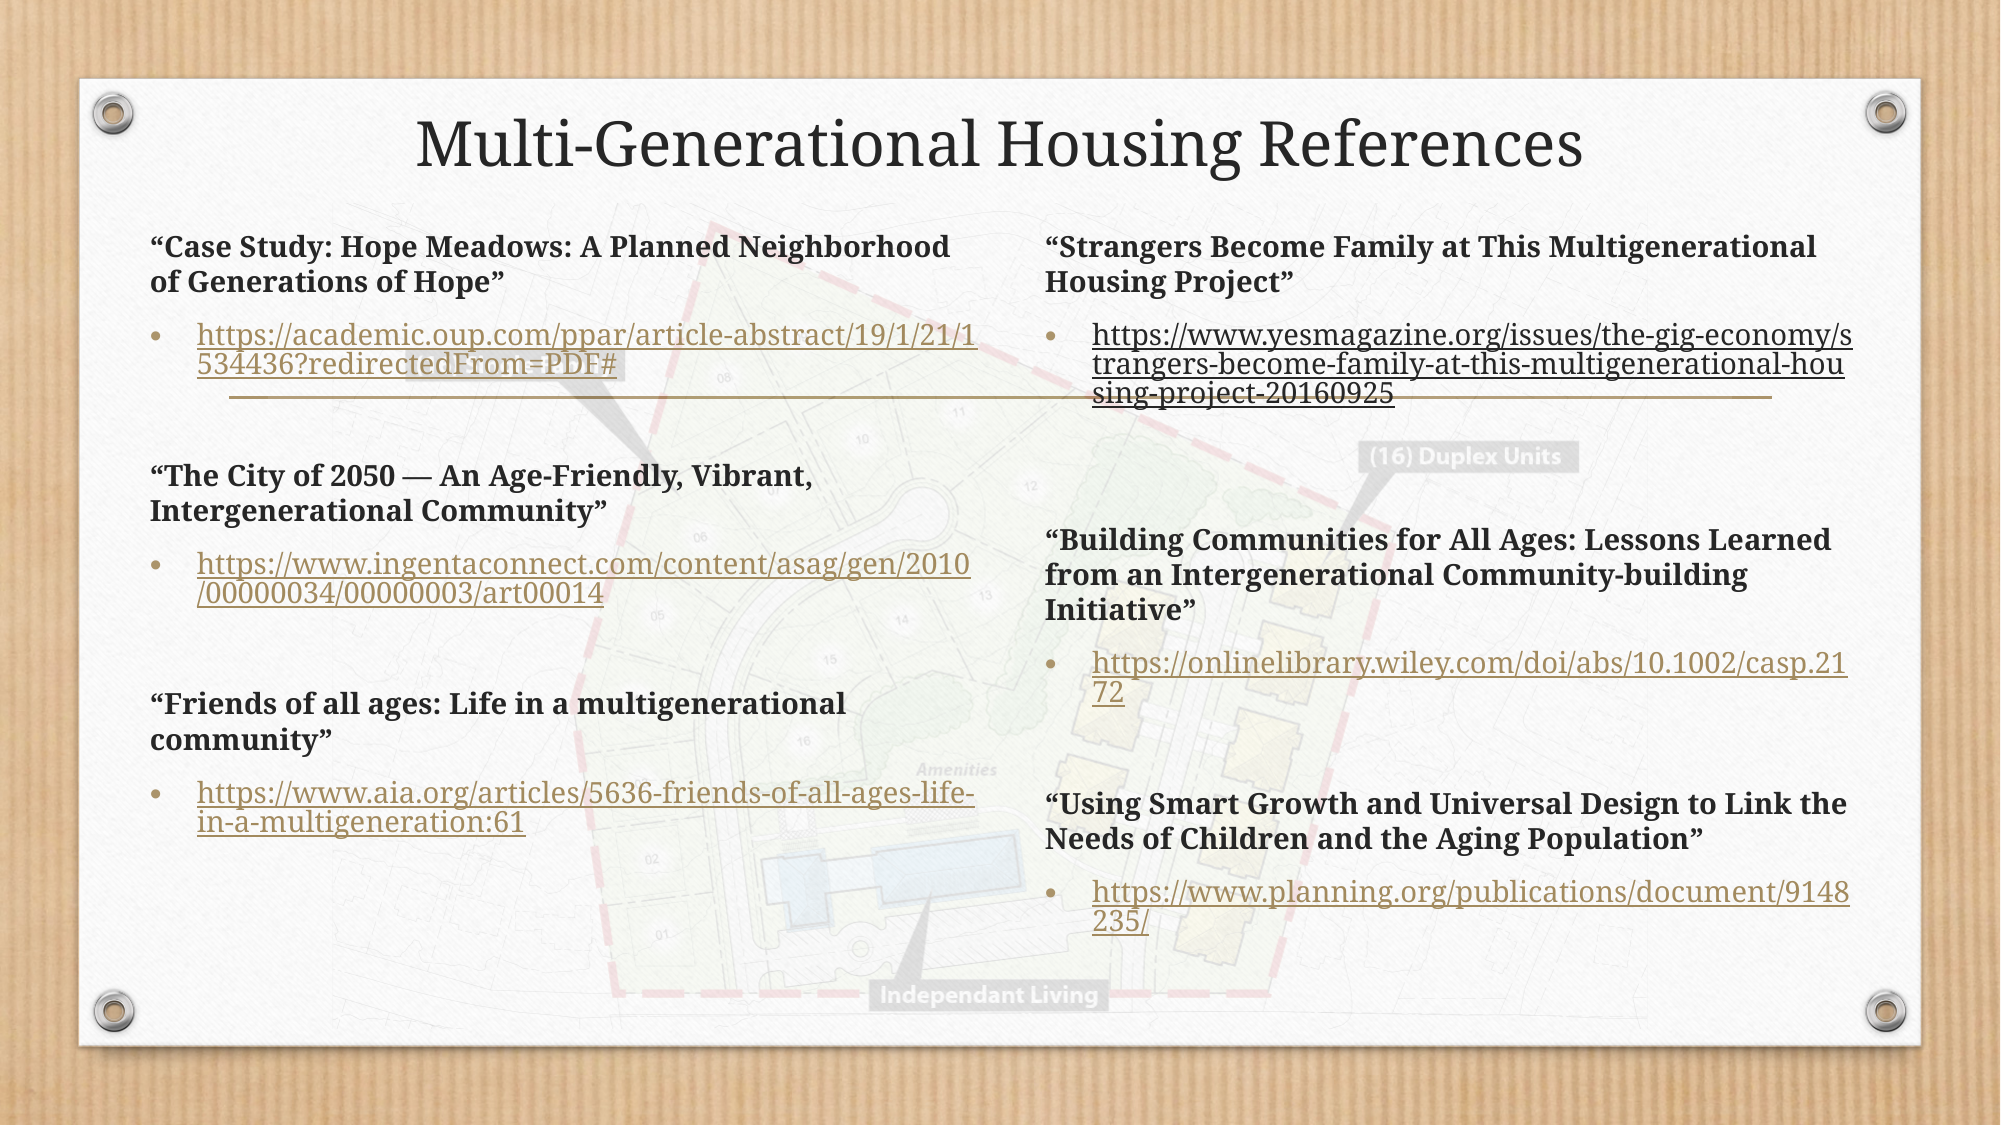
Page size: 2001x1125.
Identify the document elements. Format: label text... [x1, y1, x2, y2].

picture [0, 0, 2001, 1125]
list “Strangers Become Family at This Multigenerational Housing Project” https://www.yesmagazine.org/issues/the-gig-economy/strangers-become-family-at-this-multigenerational-housing-project-20160925 “Building Communities for All Ages: Lessons Learned from an Intergenerational Community‐building Initiative” https://onlinelibrary.wiley.com/doi/abs/10.1002/casp.2172 “Using Smart Growth and Universal Design to Link the Needs of Children and the Aging Population” https://www.planning.org/publications/document/9148235/ [1732, 220, 1873, 963]
list “Case Study: Hope Meadows: A Planned Neighborhood of Generations of Hope” https://academic.oup.com/ppar/article-abstract/19/1/21/1534436?redirectedFrom=PDF# “The City of 2050 — An Age-Friendly, Vibrant, Intergenerational Community” https://www.ingentaconnect.com/content/asag/gen/2010/00000034/00000003/art00014 “Friends of all ages: Life in a multigenerational community” https://www.aia.org/articles/5636-friends-of-all-ages-life-in-a-multigeneration:61 [134, 220, 268, 963]
text_box Multi-Generational Housing References [212, 96, 1788, 189]
